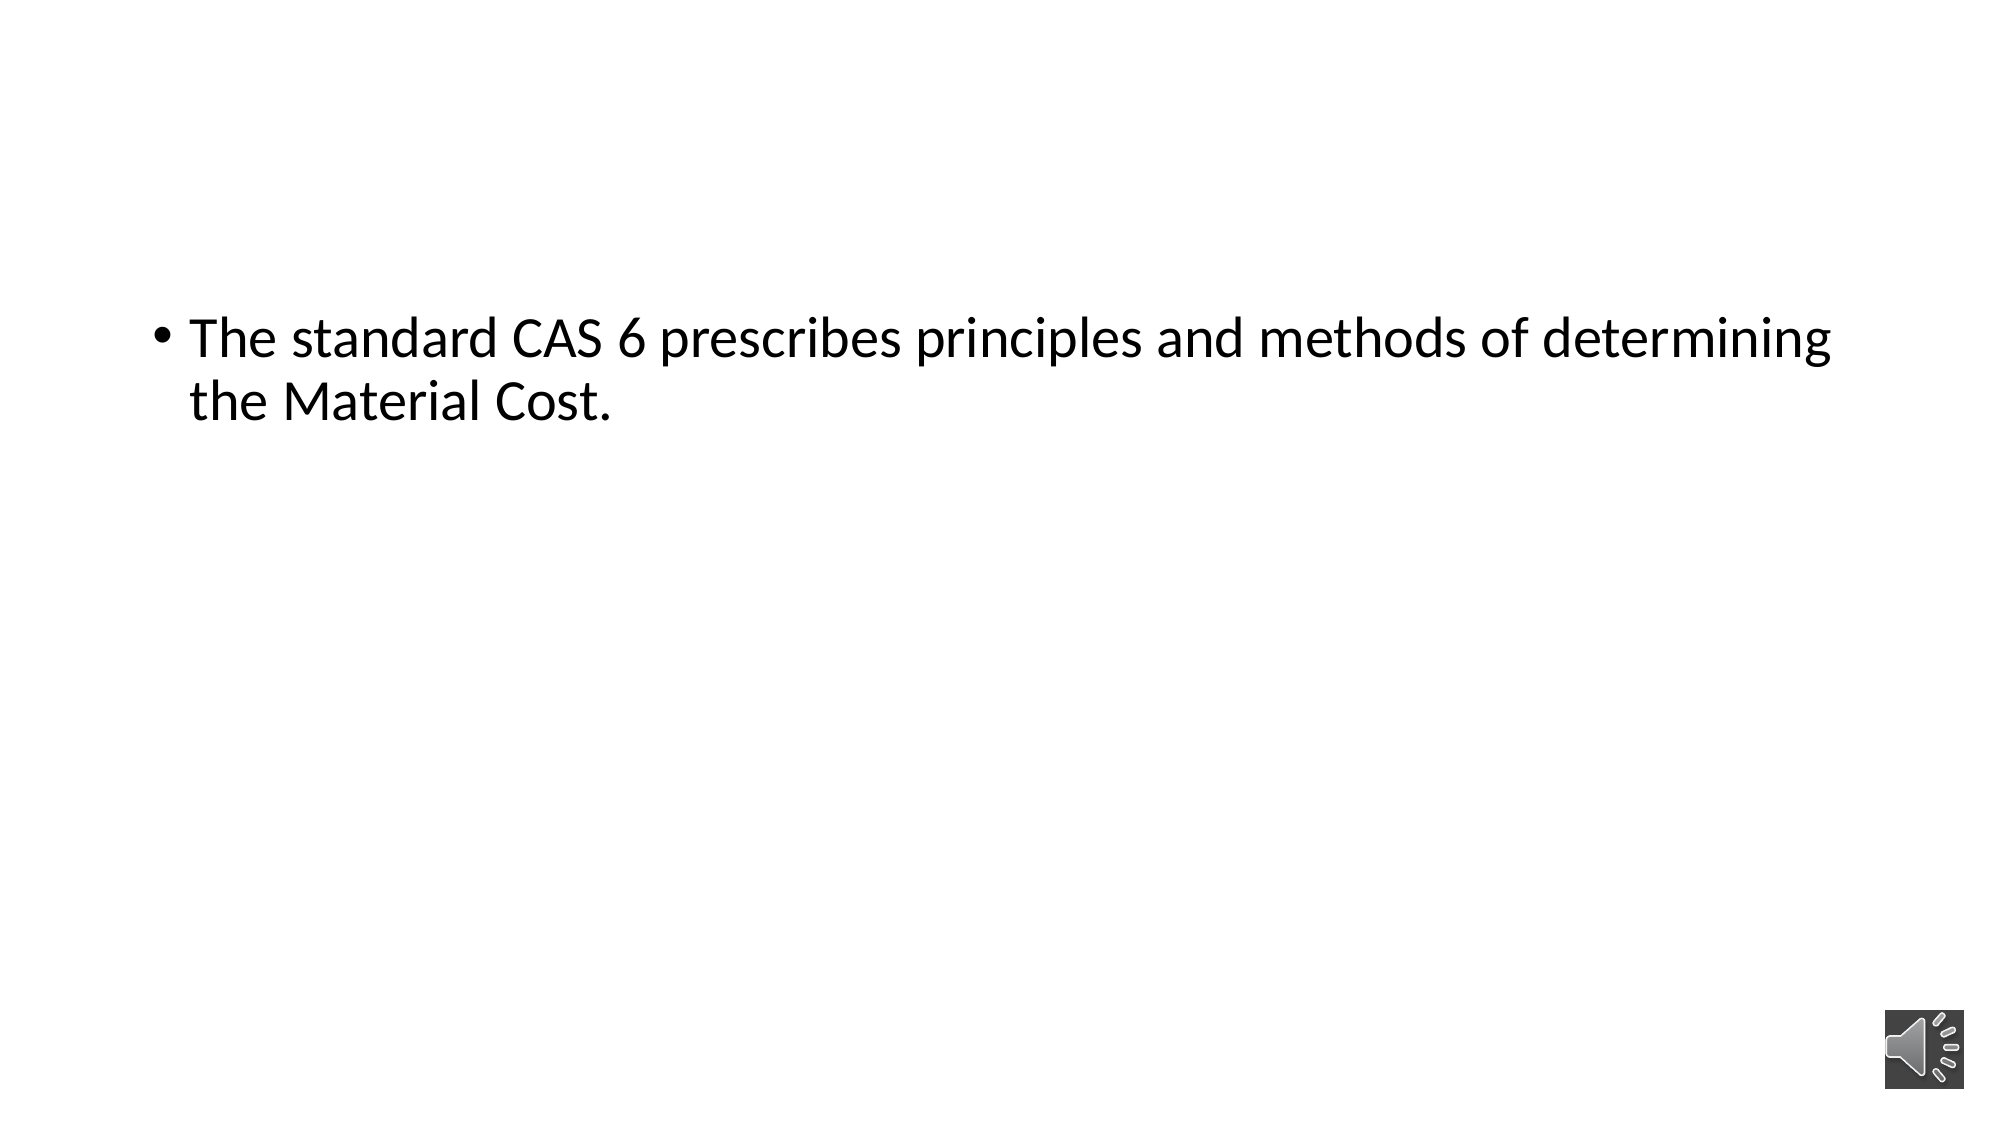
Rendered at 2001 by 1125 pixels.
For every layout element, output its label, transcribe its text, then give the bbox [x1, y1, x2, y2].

list The standard CAS 6 prescribes principles and methods of determining the Material Cost. [137, 299, 1863, 1014]
picture [1884, 1009, 1965, 1090]
